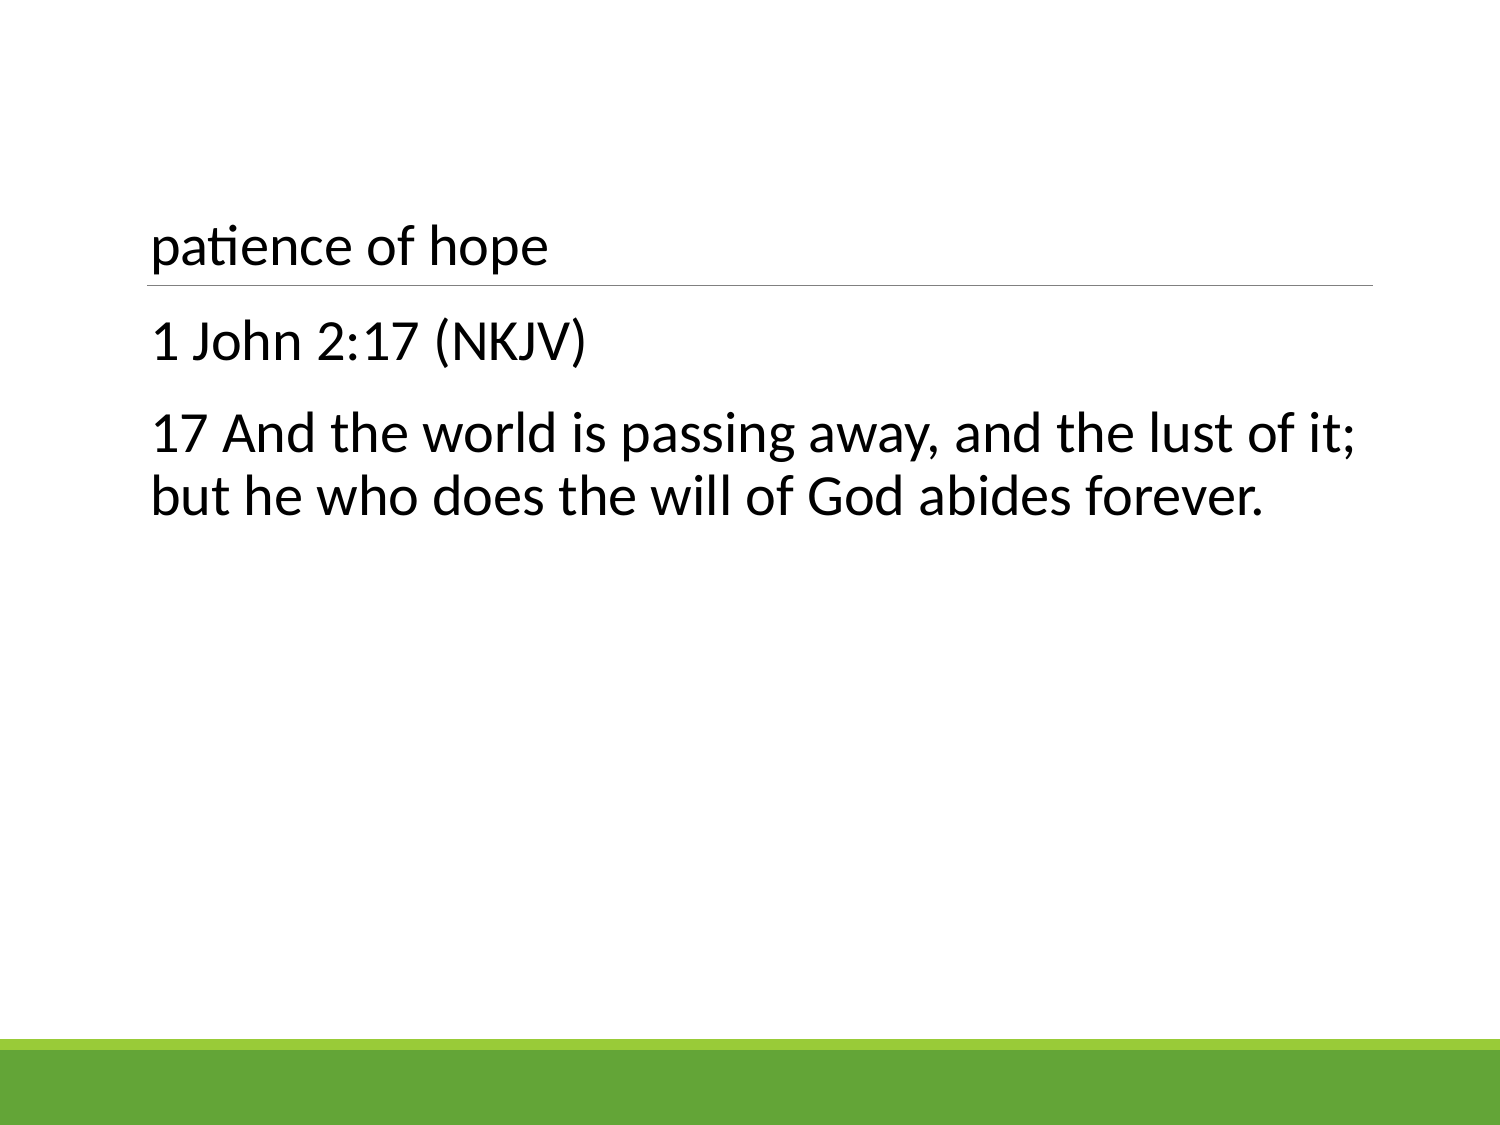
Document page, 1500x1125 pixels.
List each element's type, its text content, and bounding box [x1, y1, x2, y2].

title patience of hope [135, 47, 1373, 285]
list 1 John 2:17 (NKJV) 17 And the world is passing away, and the lust of it; but he who does the will of God abides forever. [135, 302, 1373, 963]
